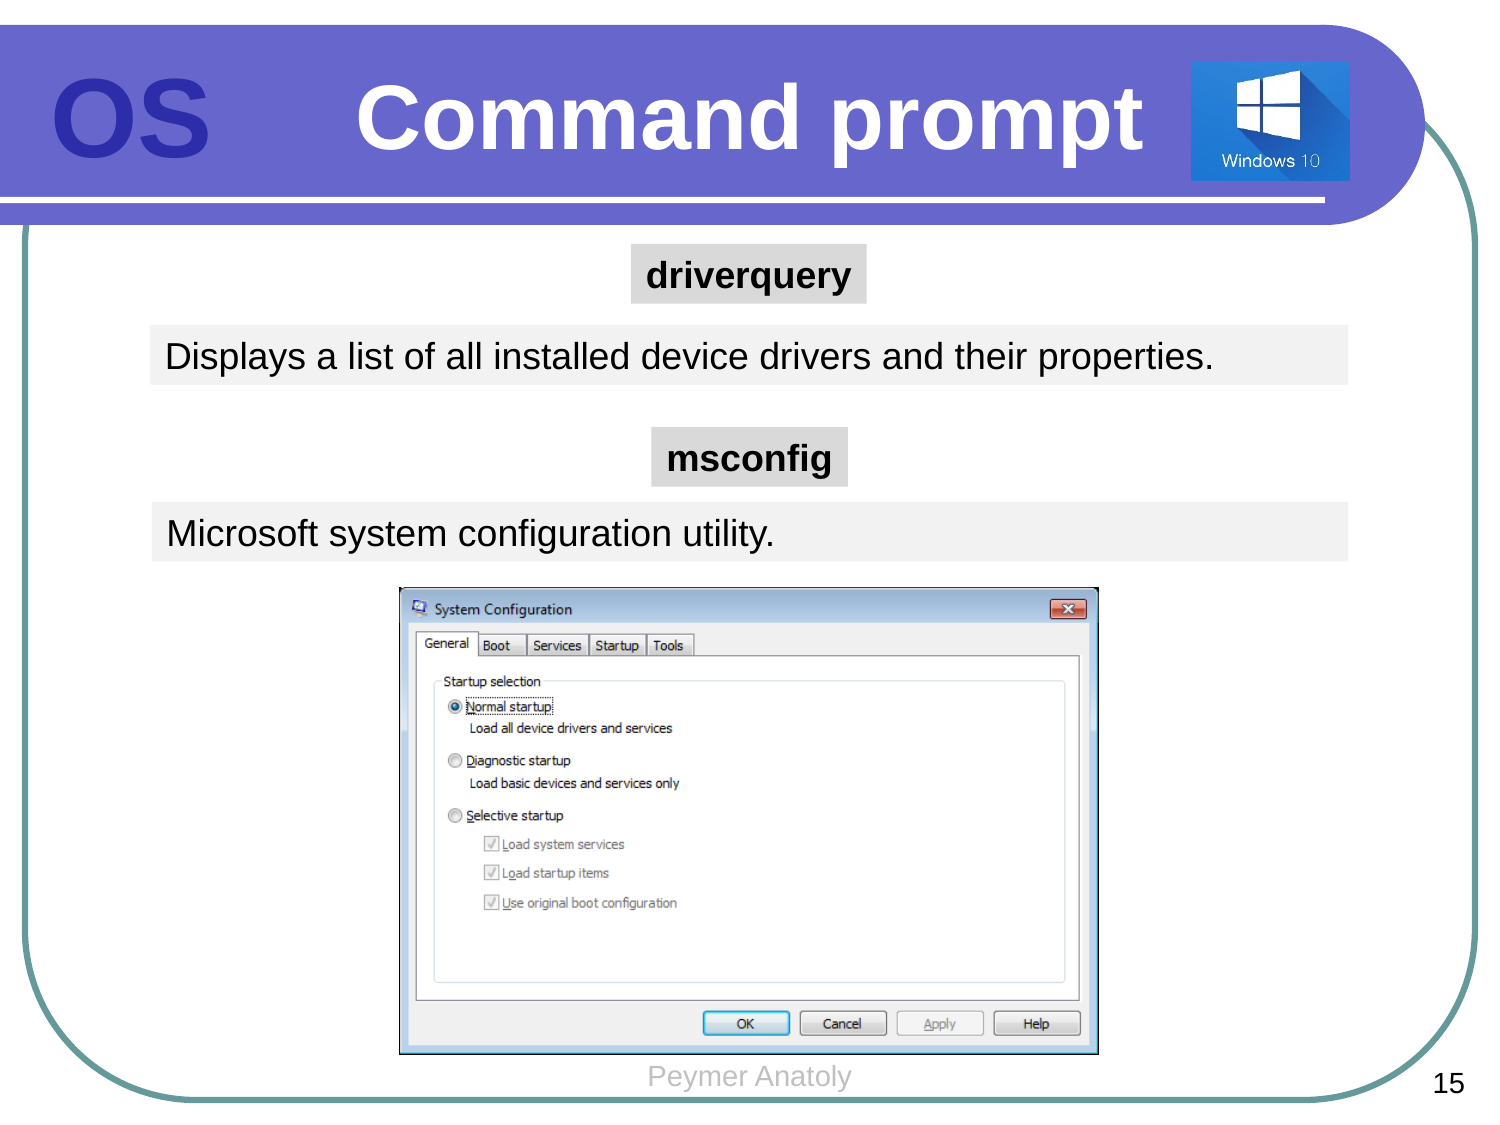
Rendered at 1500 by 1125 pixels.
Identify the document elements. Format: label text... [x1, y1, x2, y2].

text_box [1196, 24, 1321, 59]
text_box Displays a list of all installed device drivers and their properties. [149, 324, 1349, 385]
slide_number 14 [1379, 1056, 1481, 1108]
text_box [1249, 24, 1426, 225]
text_box [0, 24, 304, 199]
text_box Microsoft system configuration utility. [151, 501, 1349, 562]
text_box [24, 125, 1475, 1101]
text_box Command prompt [304, 24, 1196, 200]
text_box msconfig [651, 426, 848, 487]
text_box [1196, 190, 1257, 200]
picture [1190, 60, 1351, 181]
picture [399, 587, 1099, 1055]
text_box [0, 200, 1311, 225]
text_box driverquery [630, 243, 867, 304]
text_box OS [24, 37, 238, 188]
